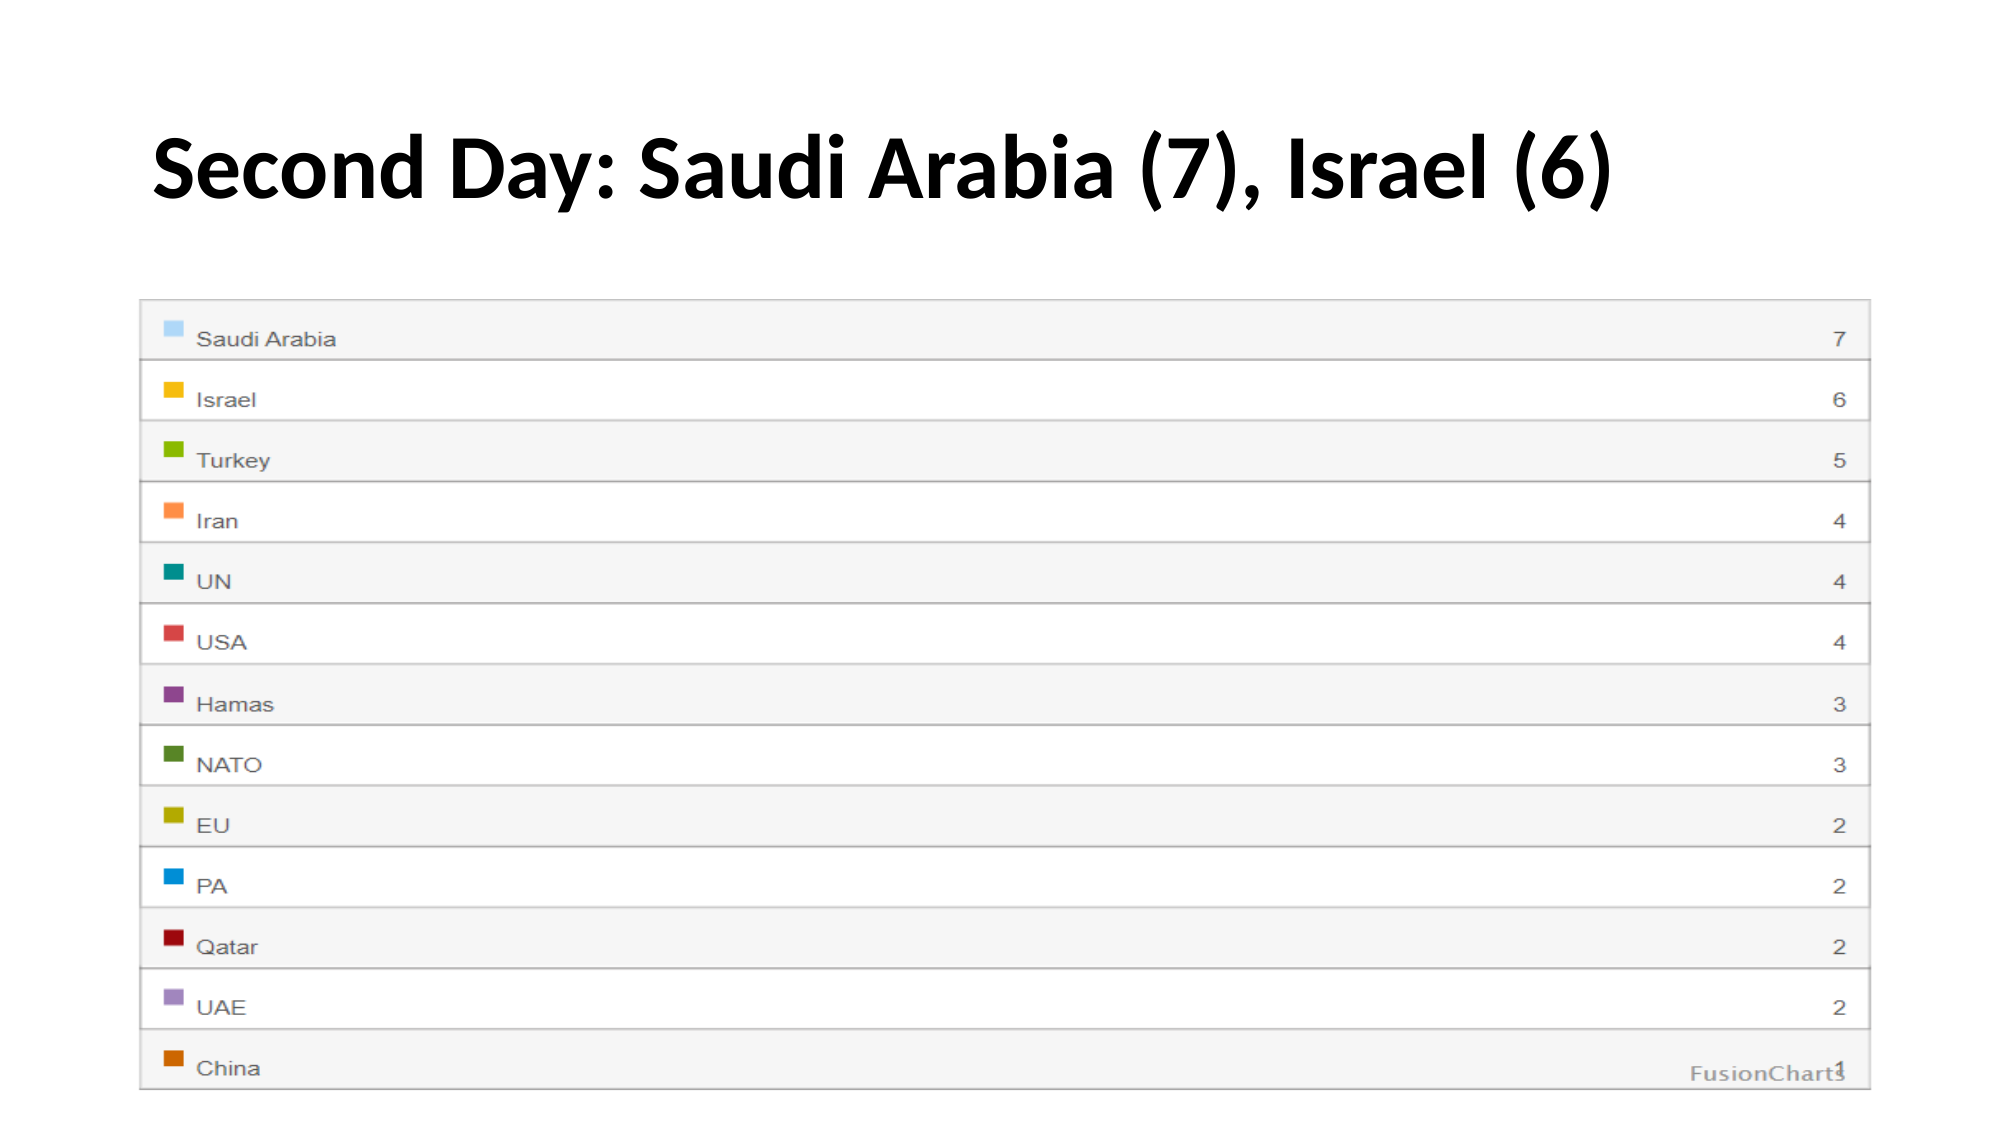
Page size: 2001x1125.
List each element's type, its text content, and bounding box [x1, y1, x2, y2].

picture [137, 299, 1874, 1093]
title Second Day: Saudi Arabia (7), Israel (6) [137, 59, 1863, 278]
